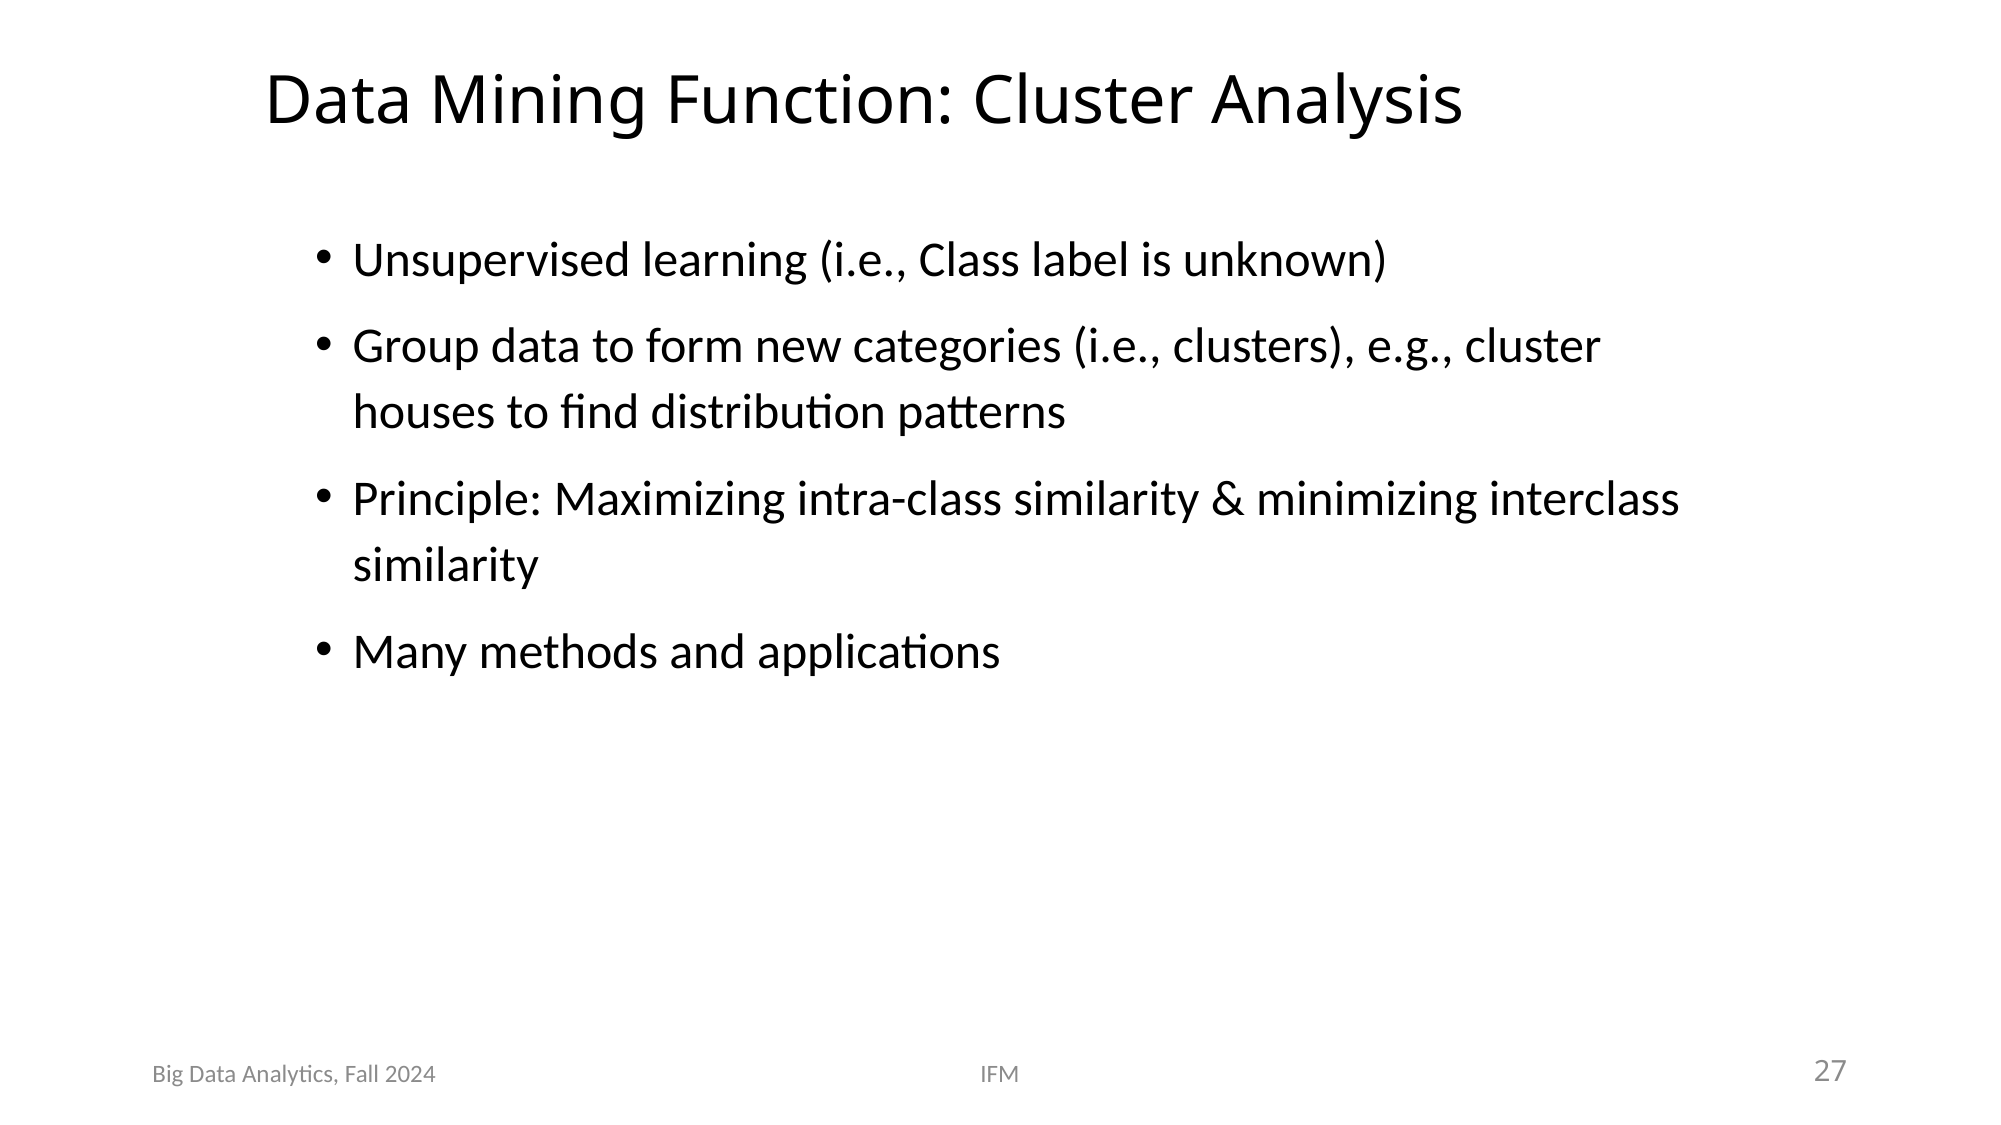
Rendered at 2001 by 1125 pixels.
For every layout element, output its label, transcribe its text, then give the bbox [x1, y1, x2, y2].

footer IFM [662, 1042, 1338, 1103]
slide_number 27 [1412, 1042, 1863, 1103]
slide_number Big Data Analytics, Fall 2024 [137, 1042, 588, 1103]
title Data Mining Function: Cluster Analysis [249, 50, 1725, 155]
list Unsupervised learning (i.e., Class label is unknown) Group data to form new categories (i.e., clusters), e.g., cluster houses to find distribution patterns Principle: Maximizing intra-class similarity & minimizing interclass similarity Many methods and applications [300, 212, 1700, 1075]
